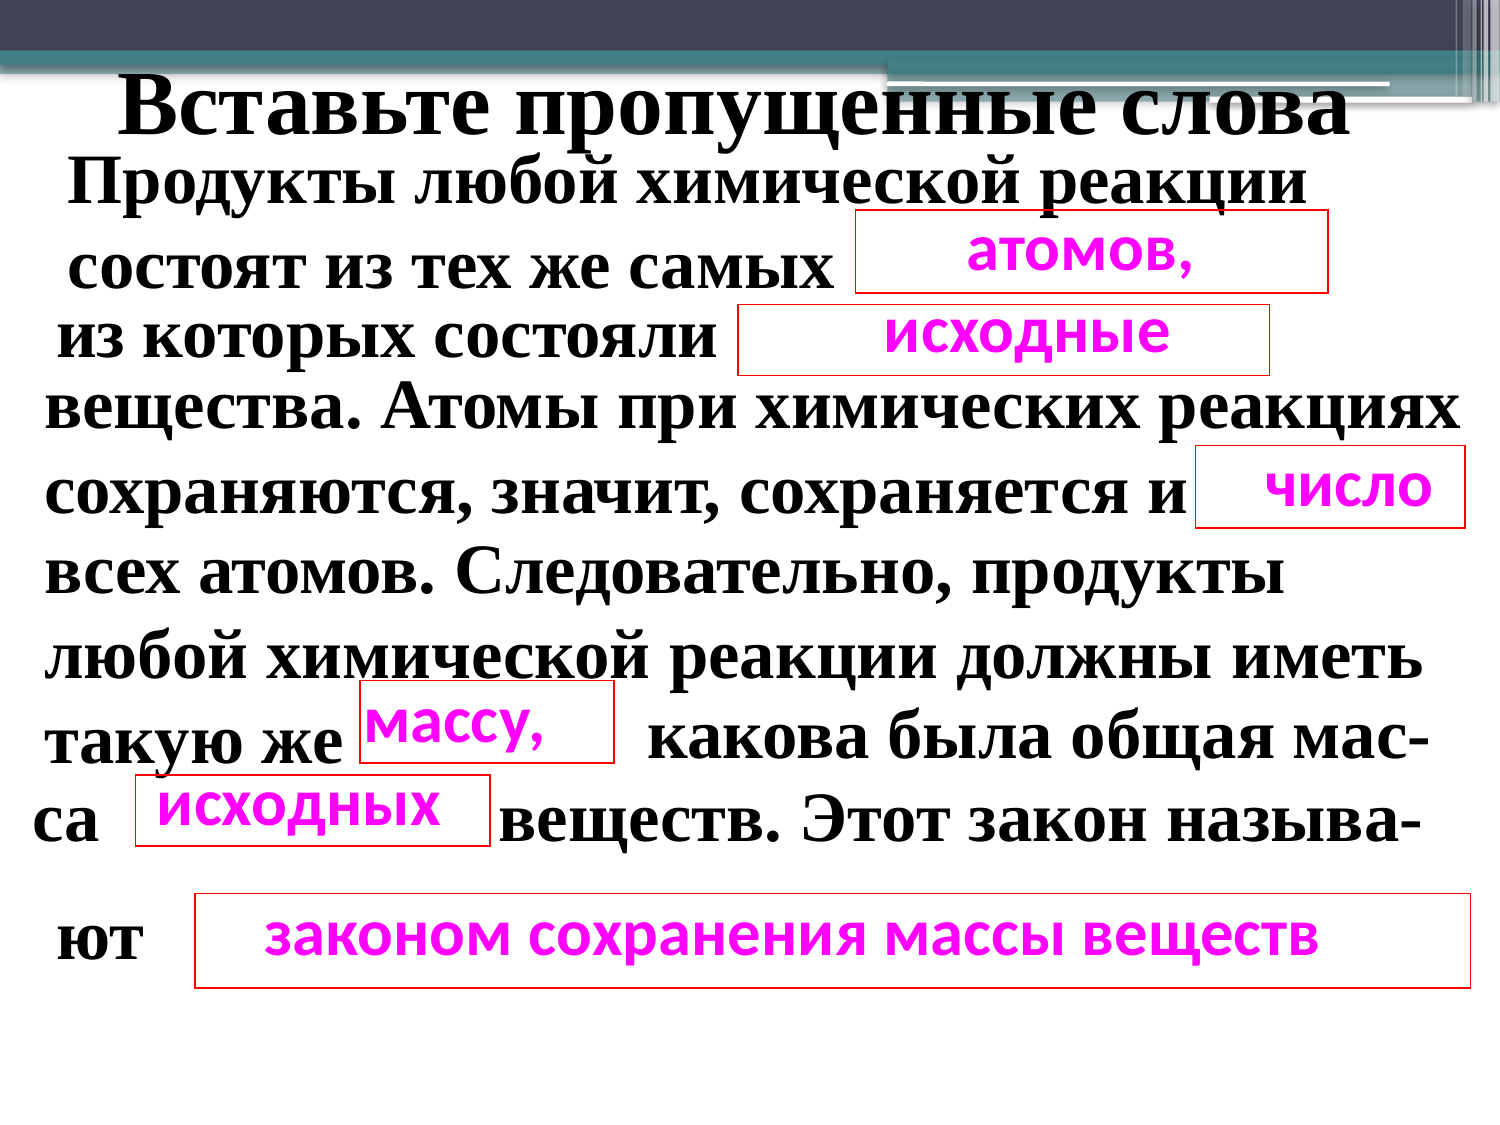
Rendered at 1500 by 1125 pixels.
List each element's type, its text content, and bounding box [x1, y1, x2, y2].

text_box [360, 680, 614, 764]
text_box какова была общая мас- [632, 680, 1500, 763]
text_box са [0, 763, 160, 863]
text_box Продукты любой химической реакции состоят из тех же самых [53, 125, 1471, 310]
text_box [738, 304, 1270, 376]
text_box [1195, 445, 1465, 529]
text_box массу, [348, 668, 614, 751]
text_box всех атомов. Следовательно, продукты любой химической реакции должны иметь такую же [29, 515, 1500, 763]
text_box исходных [112, 751, 467, 847]
text_box вещества. Атомы при химических реакциях сохраняются, значит, сохраняется и [29, 349, 1500, 515]
text_box [194, 893, 1471, 988]
text_box [467, 774, 484, 846]
text_box атомов, [844, 196, 1318, 278]
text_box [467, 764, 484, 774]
text_box число [1234, 432, 1465, 445]
text_box законом сохранения массы веществ [159, 881, 1442, 977]
text_box из которых состояли [41, 278, 726, 349]
text_box Вставьте пропущенные слова [0, 35, 1471, 160]
text_box веществ. Этот закон называ- [484, 763, 1500, 863]
text_box исходные [726, 278, 1329, 349]
text_box ют [41, 881, 194, 982]
text_box [855, 210, 1329, 293]
